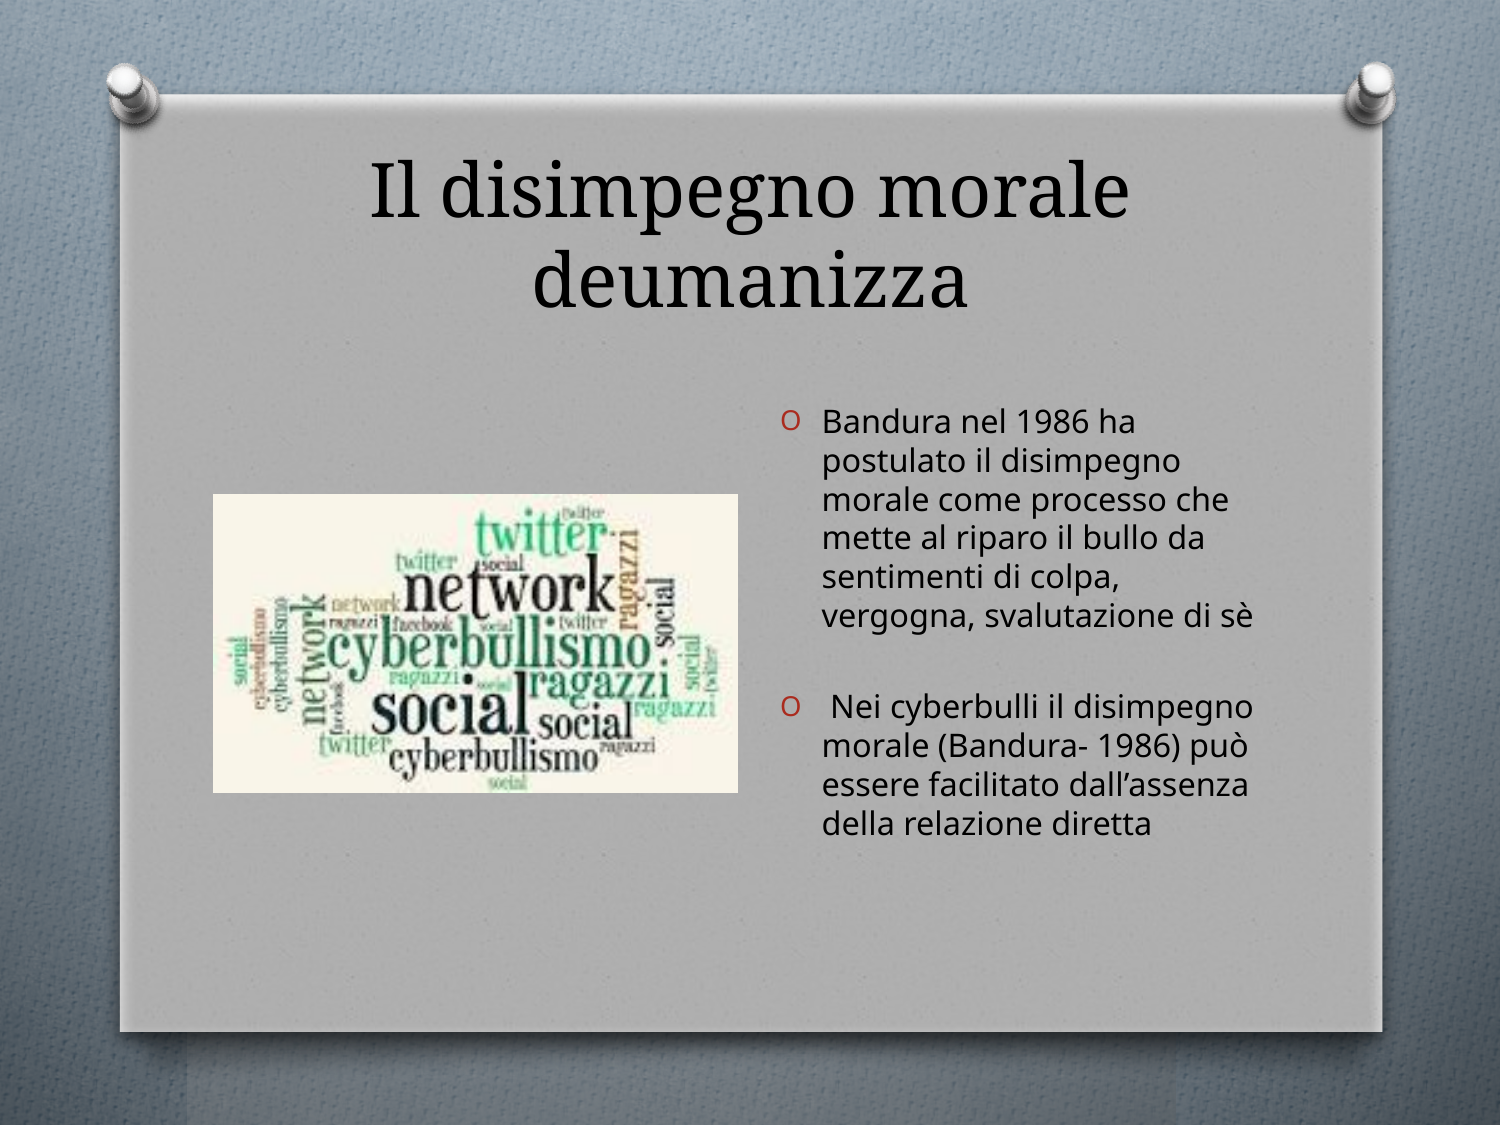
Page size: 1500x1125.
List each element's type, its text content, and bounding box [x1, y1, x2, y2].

picture [1317, 35, 1439, 156]
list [212, 494, 739, 793]
picture [75, 29, 198, 153]
list Bandura nel 1986 ha postulato il disimpegno morale come processo che mette al riparo il bullo da sentimenti di colpa, vergogna, svalutazione di sè Nei cyberbulli il disimpegno morale (Bandura- 1986) può essere facilitato dall’assenza della relazione diretta [765, 347, 1290, 939]
title Il disimpegno morale deumanizza [179, 134, 1323, 332]
